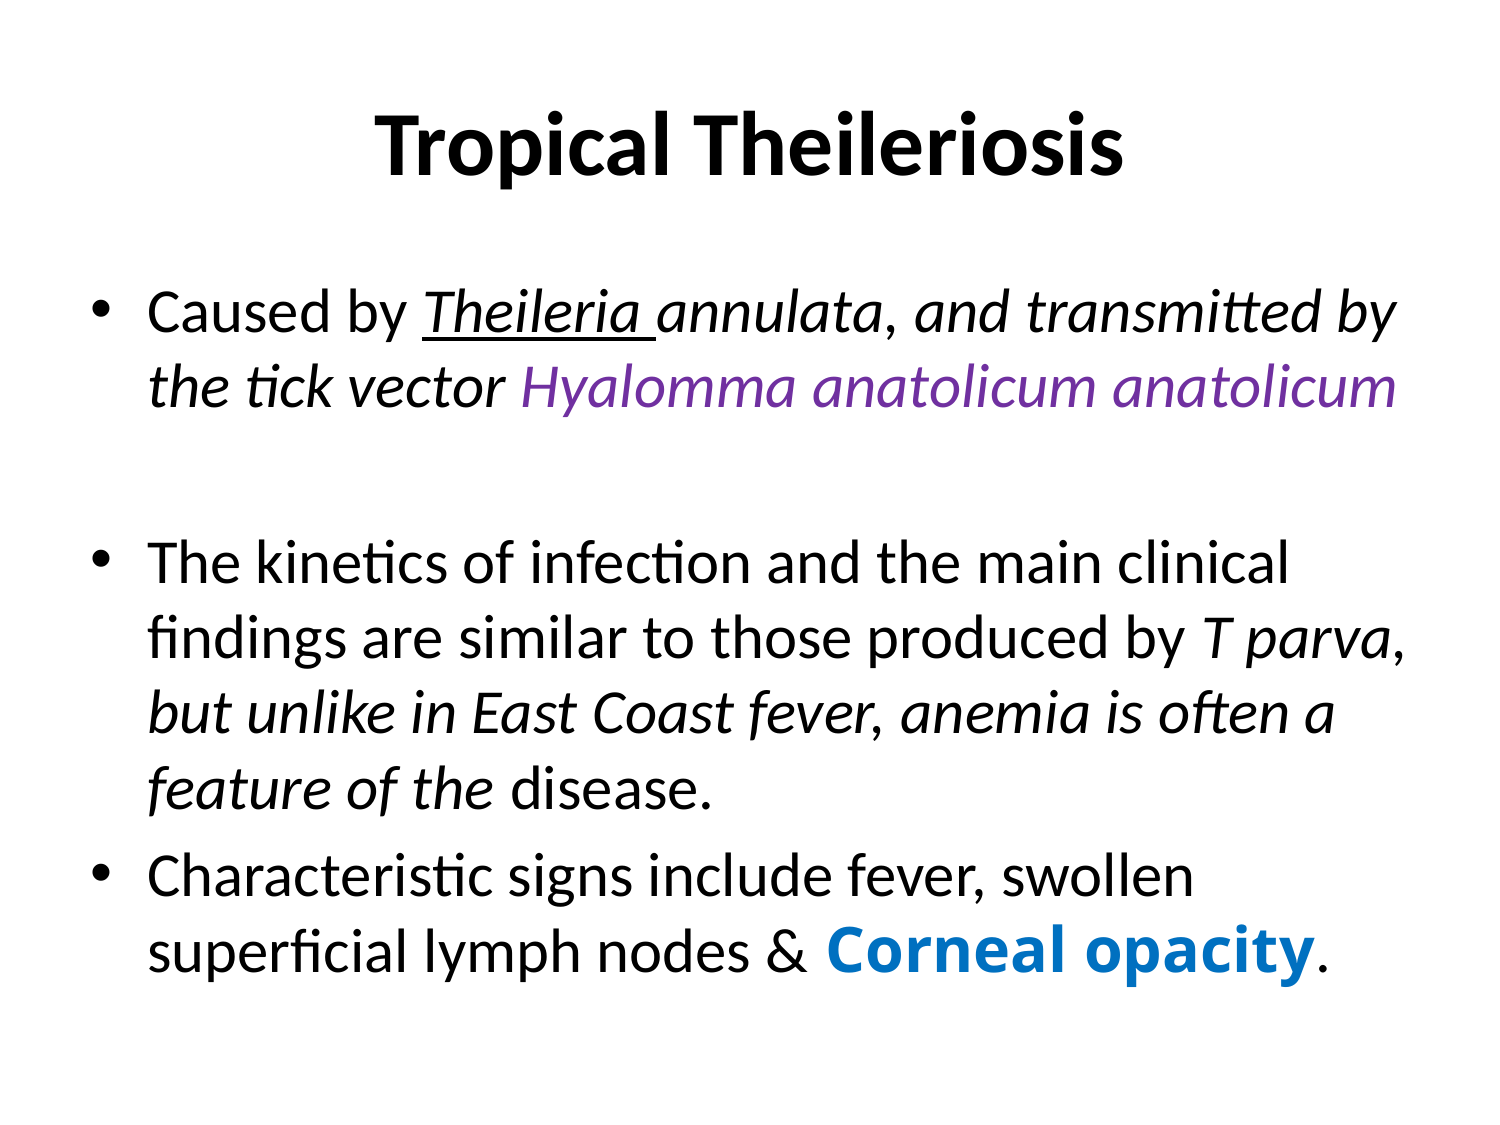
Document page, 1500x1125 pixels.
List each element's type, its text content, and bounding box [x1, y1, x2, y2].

list Caused by Theileria annulata, and transmitted by the tick vector Hyalomma anatolicum anatolicum The kinetics of infection and the main clinical findings are similar to those produced by T parva, but unlike in East Coast fever, anemia is often a feature of the disease. Characteristic signs include fever, swollen superficial lymph nodes & Corneal opacity. [75, 262, 1425, 1005]
title Tropical Theileriosis [75, 45, 1425, 233]
